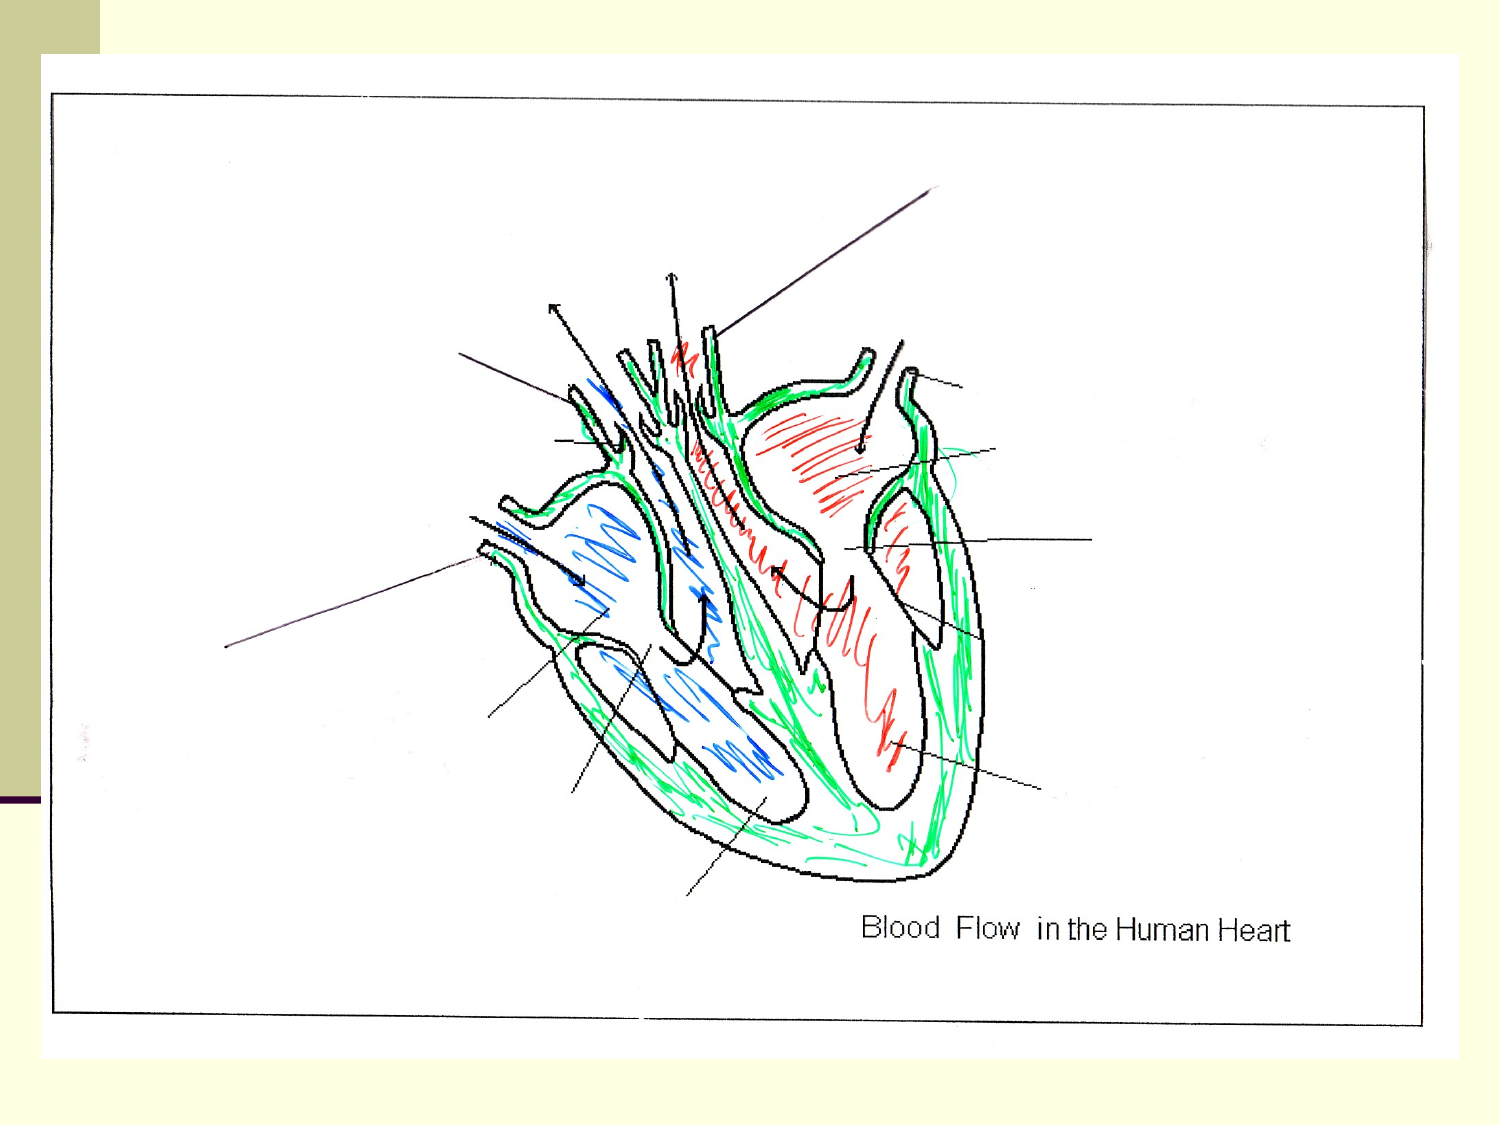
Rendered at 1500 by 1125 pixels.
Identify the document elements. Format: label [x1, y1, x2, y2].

picture [41, 54, 1459, 1059]
